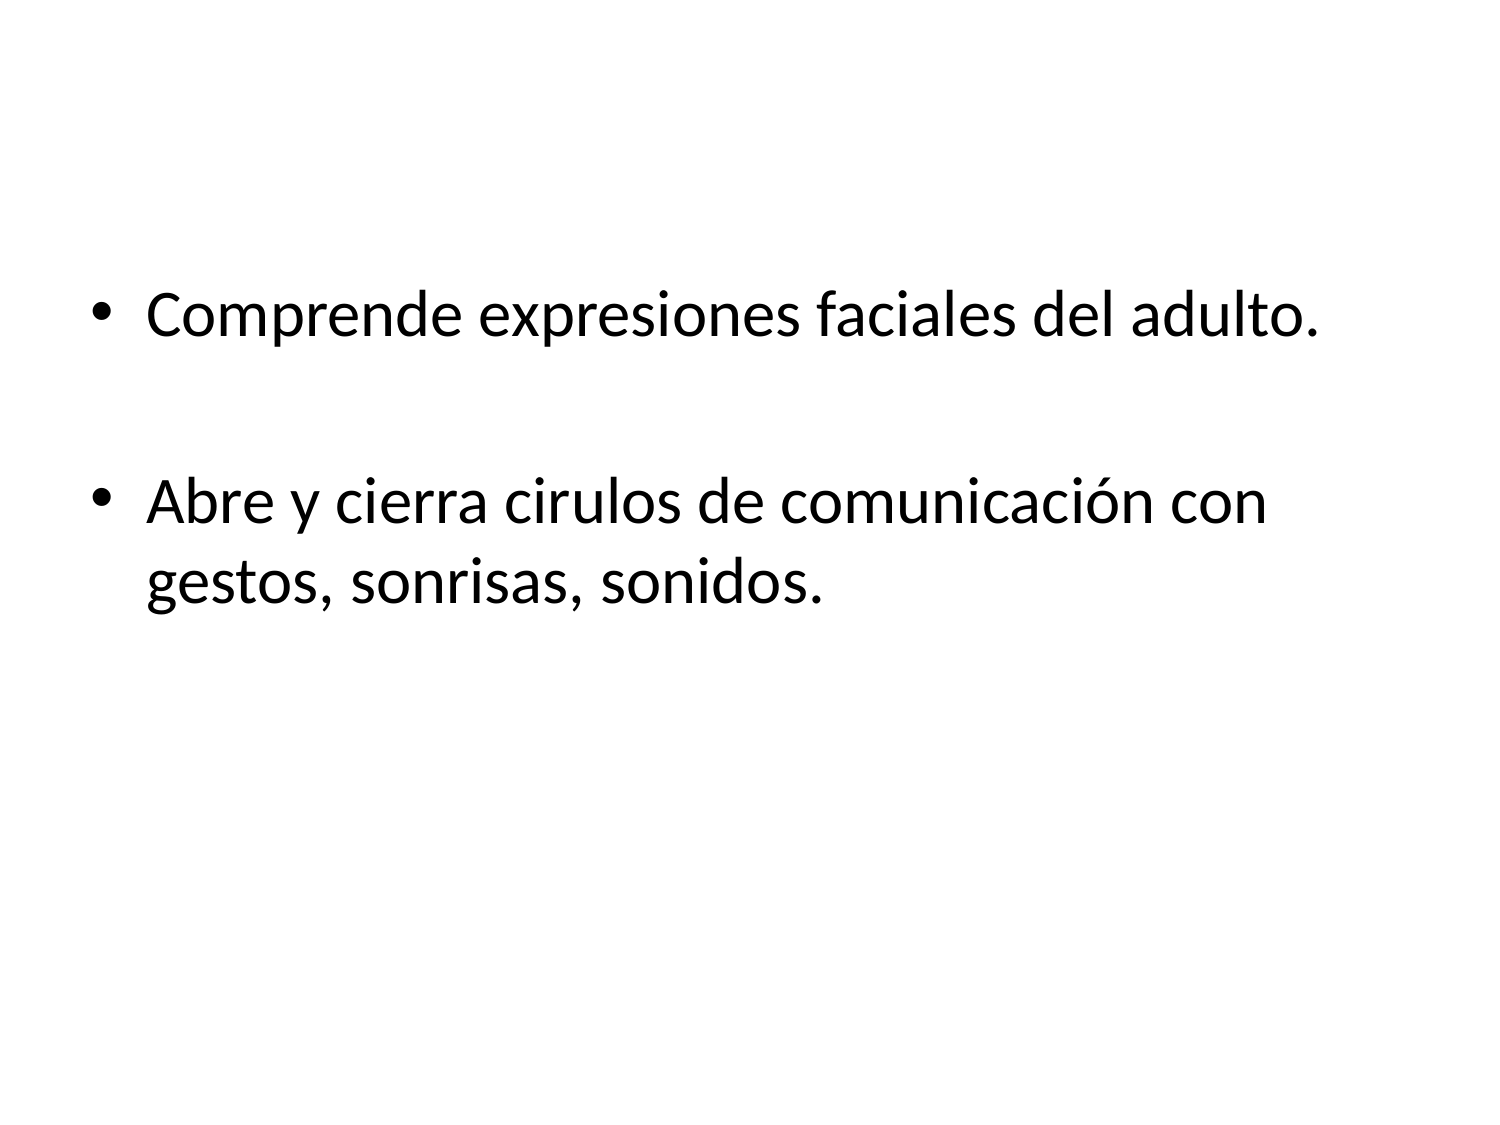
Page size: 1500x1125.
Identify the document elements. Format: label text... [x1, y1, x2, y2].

list Comprende expresiones faciales del adulto. Abre y cierra cirulos de comunicación con gestos, sonrisas, sonidos. [75, 262, 1425, 1005]
